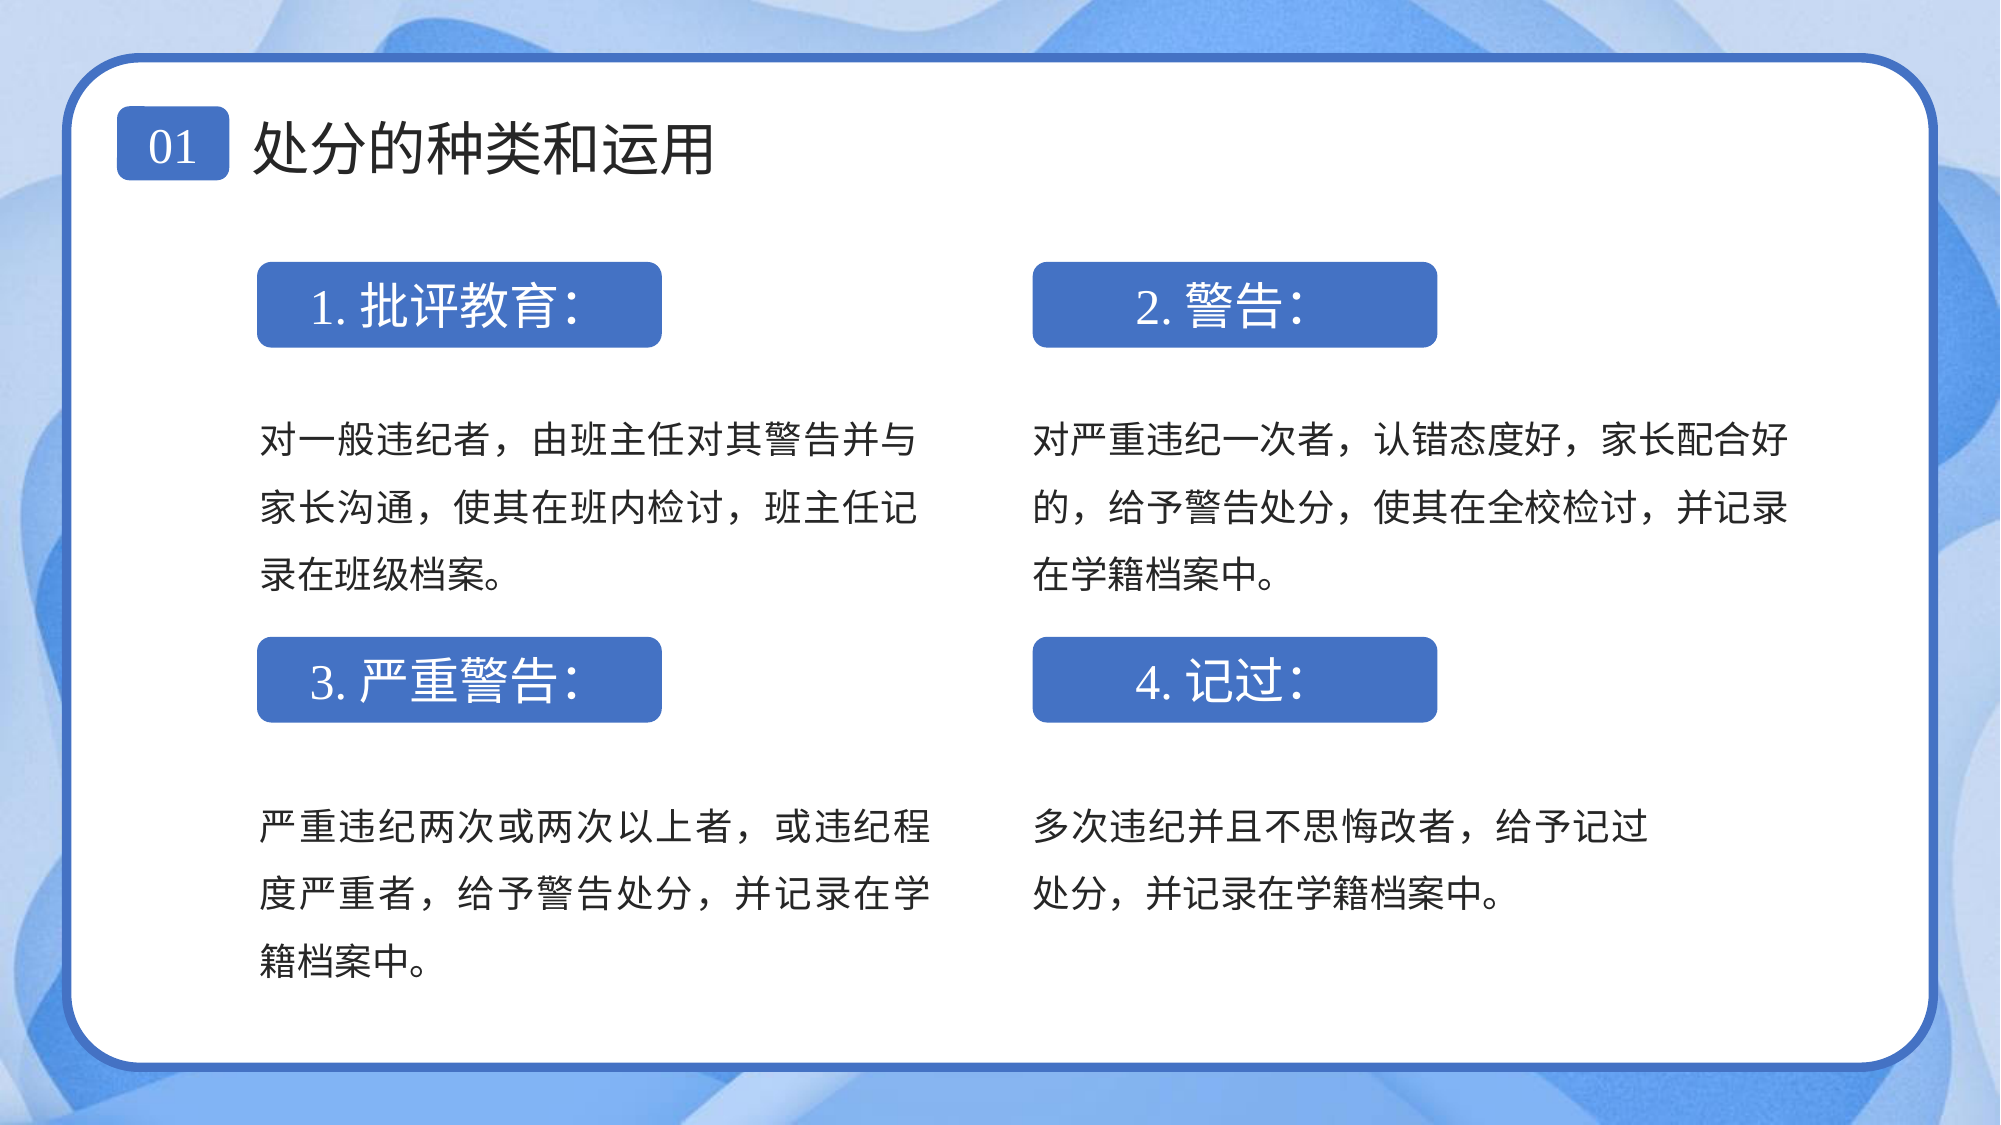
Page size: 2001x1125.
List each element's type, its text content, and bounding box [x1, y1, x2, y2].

text_box 2.警告： [1031, 260, 1439, 349]
text_box 严重违纪两次或两次以上者，或违纪程度严重者，给予警告处分，并记录在学籍档案中。 [259, 780, 932, 983]
text_box 4.记过： [1031, 635, 1439, 724]
text_box 多次违纪并且不思悔改者，给予记过处分，并记录在学籍档案中。 [1032, 780, 1650, 916]
text_box 3.严重警告： [255, 635, 663, 724]
text_box 1.批评教育： [255, 260, 663, 349]
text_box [117, 105, 905, 181]
text_box 对一般违纪者，由班主任对其警告并与家长沟通，使其在班内检讨，班主任记录在班级档案。 [259, 393, 919, 596]
text_box 对严重违纪一次者，认错态度好，家长配合好的，给予警告处分，使其在全校检讨，并记录在学籍档案中。 [1032, 393, 1790, 596]
picture [0, 0, 2000, 1125]
